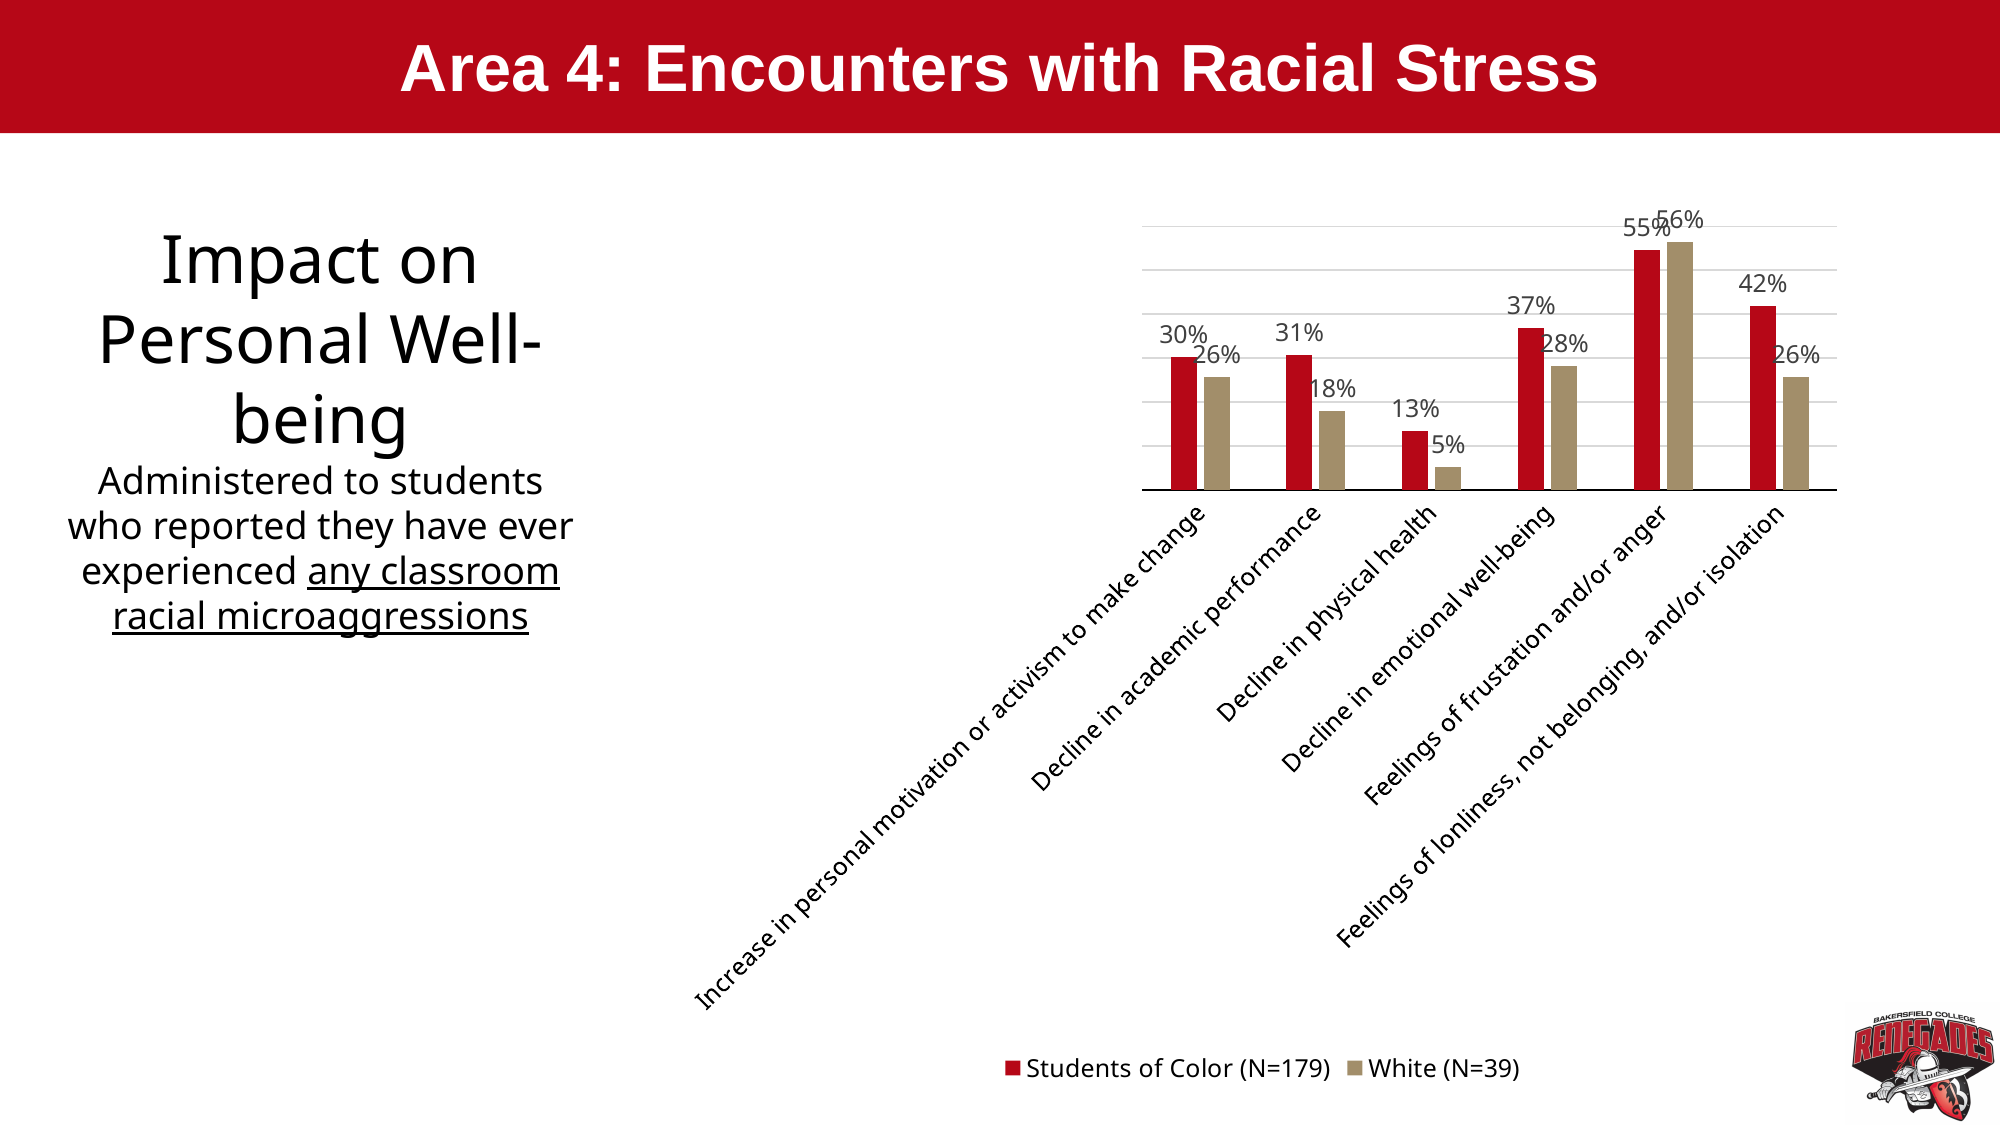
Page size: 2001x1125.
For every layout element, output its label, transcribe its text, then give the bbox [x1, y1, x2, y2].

text_box Area 4: Encounters with Racial Stress [0, 0, 2000, 134]
text_box Impact on Personal Well-being Administered to students who reported they have ever experienced any classroom racial microaggressions [48, 209, 594, 645]
picture [1845, 1002, 2000, 1125]
chart [667, 205, 1860, 1088]
